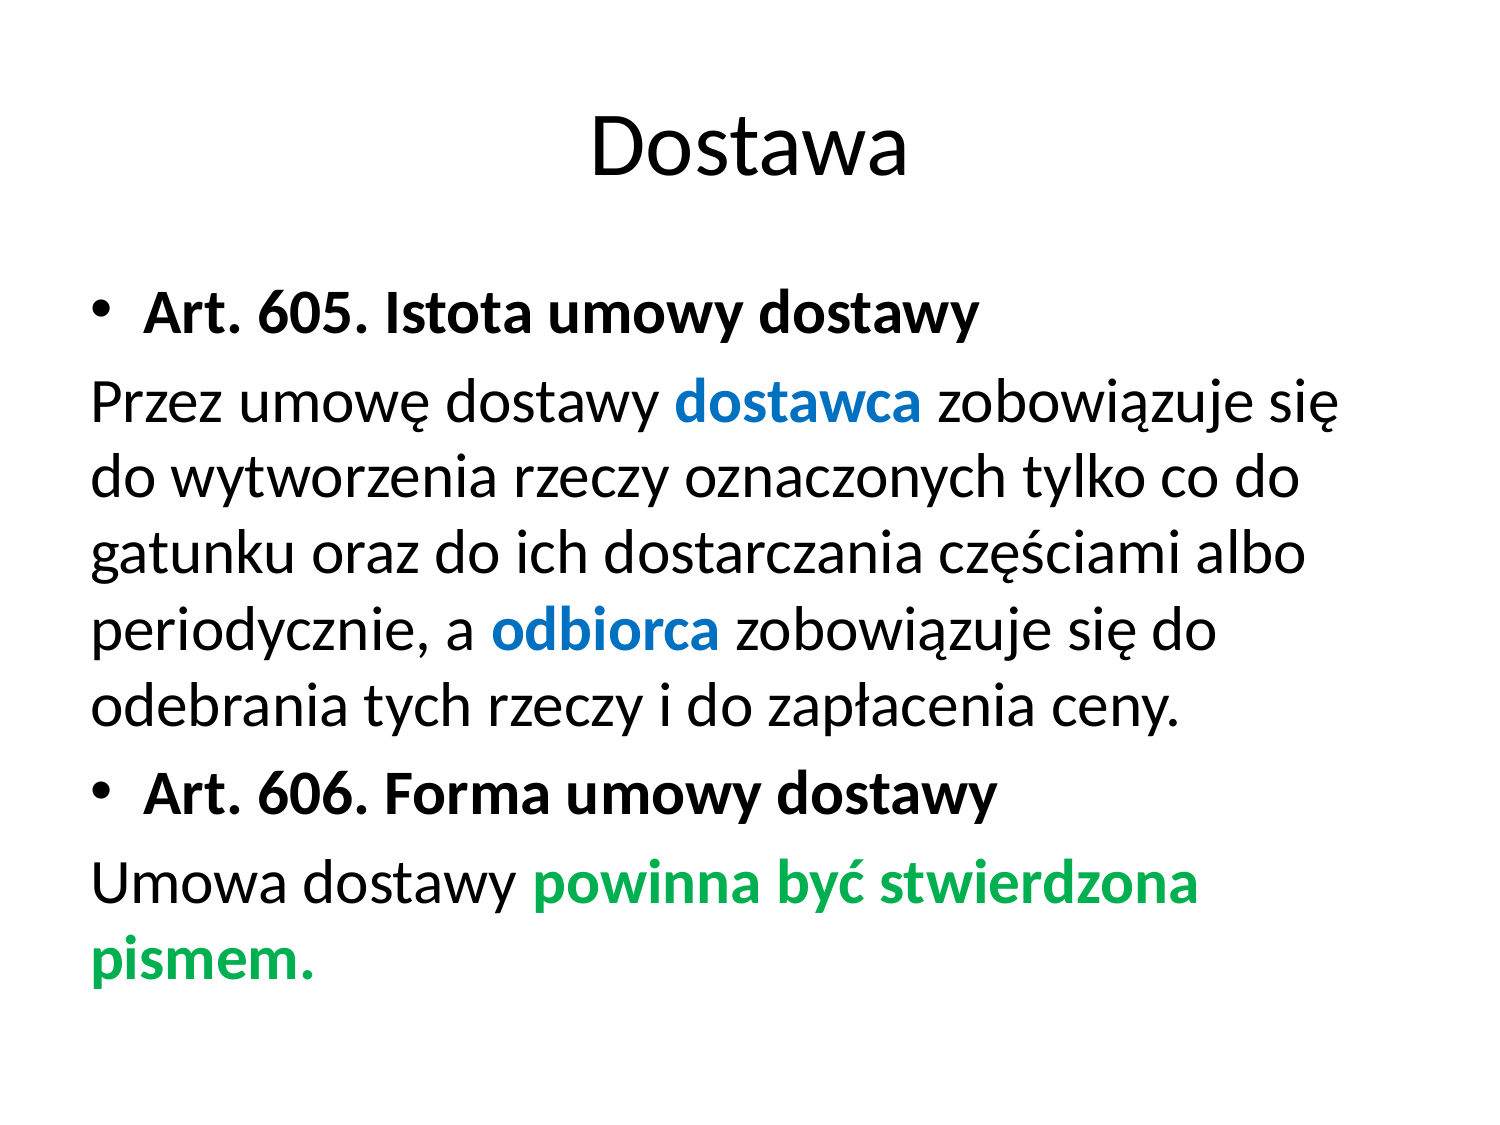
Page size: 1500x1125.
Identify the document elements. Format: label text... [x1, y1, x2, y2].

list Art. 605. Istota umowy dostawy Przez umowę dostawy dostawca zobowiązuje się do wytworzenia rzeczy oznaczonych tylko co do gatunku oraz do ich dostarczania częściami albo periodycznie, a odbiorca zobowiązuje się do odebrania tych rzeczy i do zapłacenia ceny. Art. 606. Forma umowy dostawy Umowa dostawy powinna być stwierdzona pismem. [75, 262, 1425, 1005]
title Dostawa [75, 45, 1425, 233]
